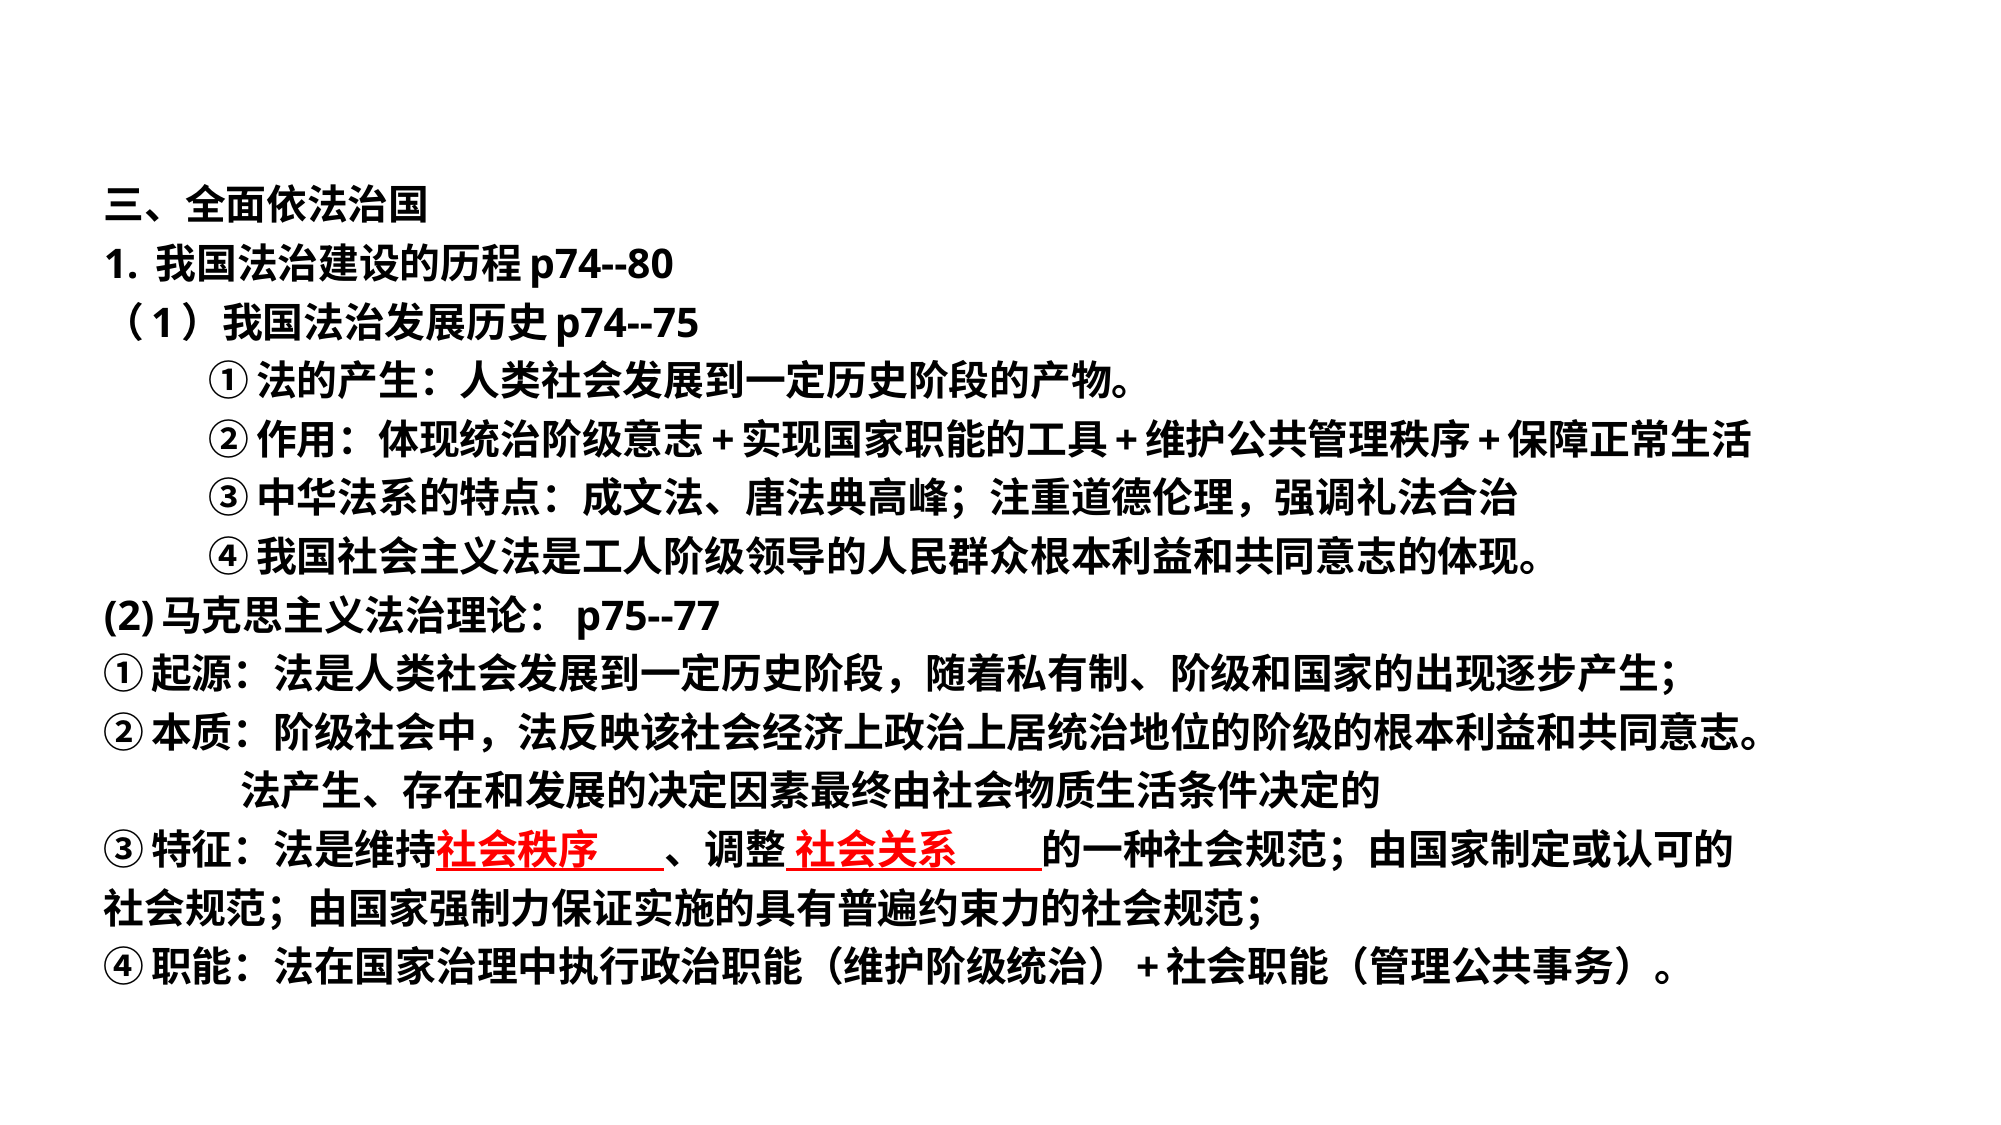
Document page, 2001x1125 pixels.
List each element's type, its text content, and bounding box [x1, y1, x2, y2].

list 三、全面依法治国 1. 我国法治建设的历程p74--80 （1）我国法治发展历史p74--75 ①法的产生：人类社会发展到一定历史阶段的产物。 ②作用：体现统治阶级意志+实现国家职能的工具+维护公共管理秩序+保障正常生活 ③中华法系的特点：成文法、唐法典高峰；注重道德伦理，强调礼法合治 ④我国社会主义法是工人阶级领导的人民群众根本利益和共同意志的体现。 (2)马克思主义法治理论：p75--77 ①起源：法是人类社会发展到一定历史阶段，随着私有制、阶级和国家的出现逐步产生； ②本质：阶级社会中，法反映该社会经济上政治上居统治地位的阶级的根本利益和共同意志。 法产生、存在和发展的决定因素最终由社会物质生活条件决定的 ③特征：法是维持社会秩序 、调整 社会关系 的一种社会规范；由国家制定或认可的 社会规范；由国家强制力保证实施的具有普遍约束力的社会规范； ④职能：法在国家治理中执行政治职能（维护阶级统治）+社会职能（管理公共事务）。 [88, 177, 1863, 1014]
